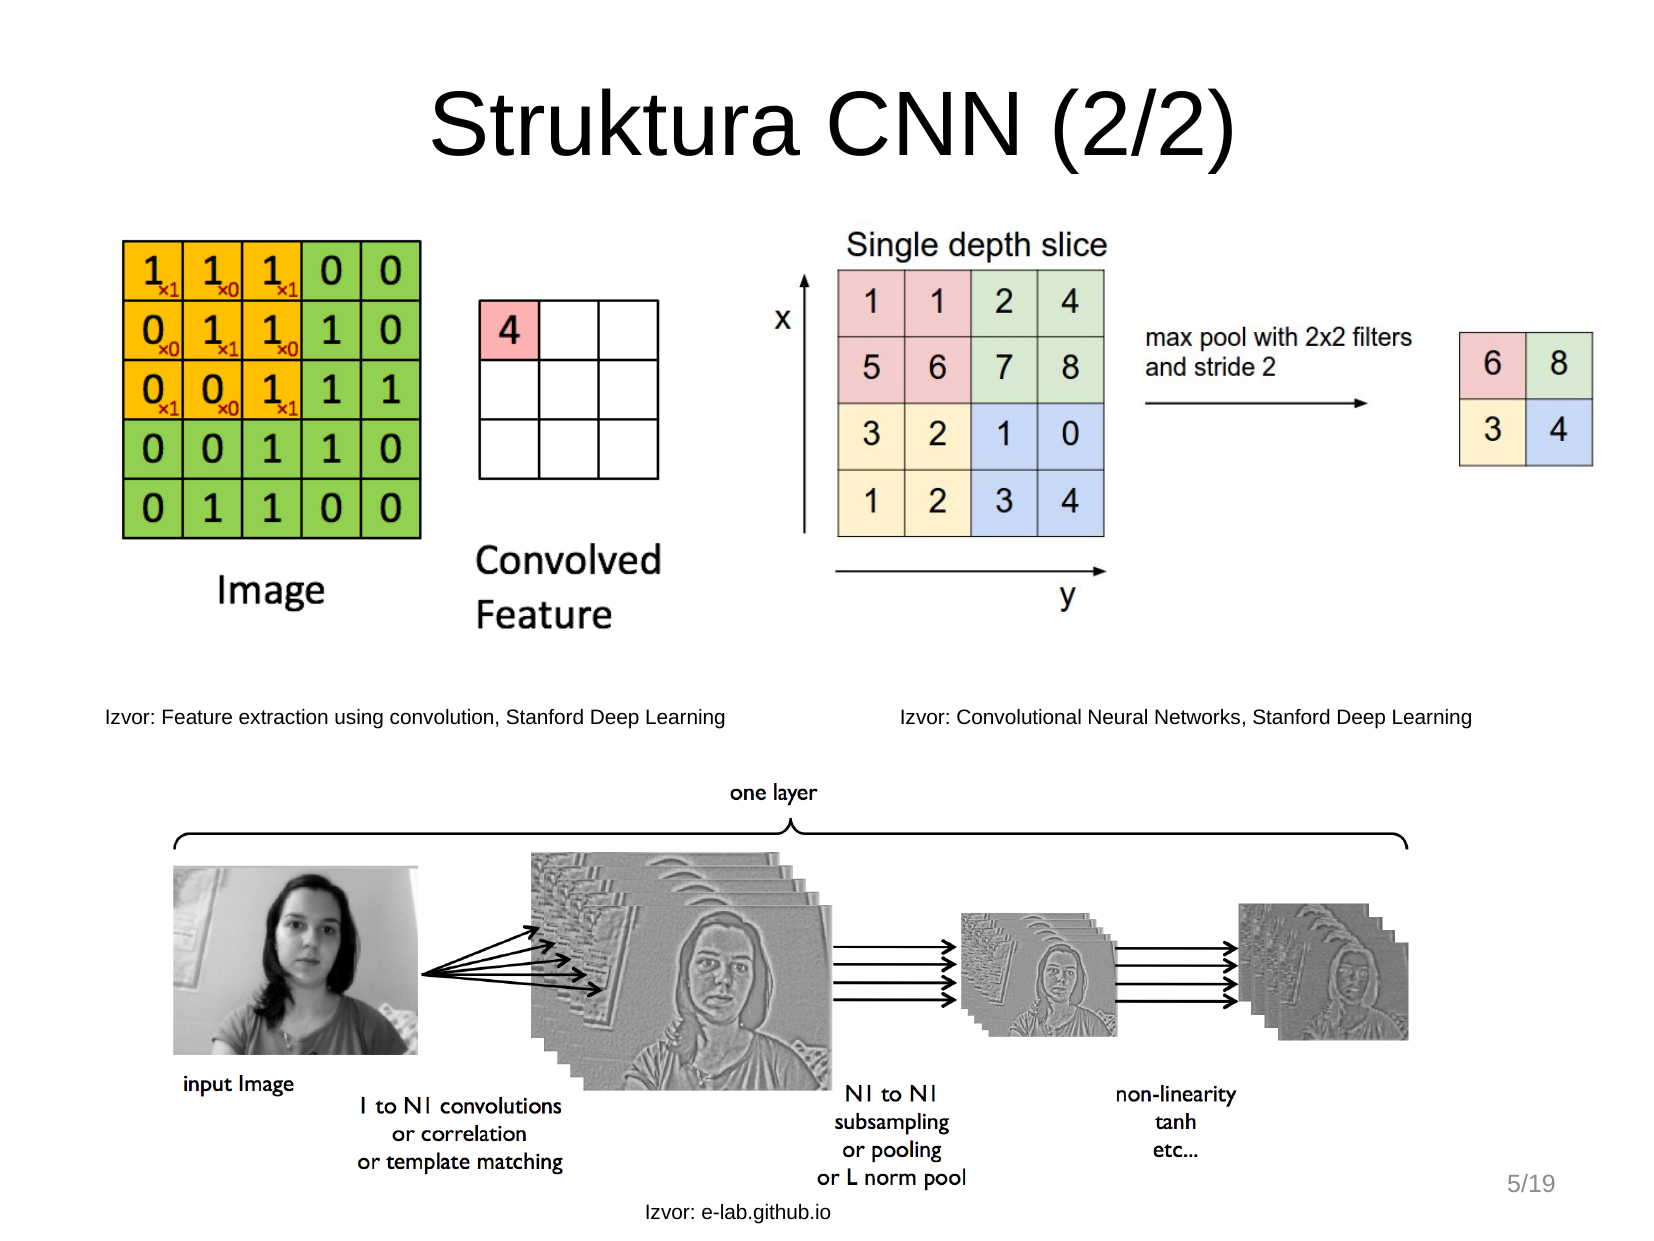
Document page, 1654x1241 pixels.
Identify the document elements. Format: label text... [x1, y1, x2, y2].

text_box Izvor: Feature extraction using convolution, Stanford Deep Learning [90, 696, 750, 735]
picture [64, 182, 715, 658]
text_box Struktura CNN (2/2) [89, 15, 1578, 222]
slide_number 5/19 [1414, 1149, 1572, 1216]
text_box Izvor: Convolutional Neural Networks, Stanford Deep Learning [885, 696, 1545, 735]
picture [766, 221, 1606, 614]
picture [164, 764, 1410, 1231]
